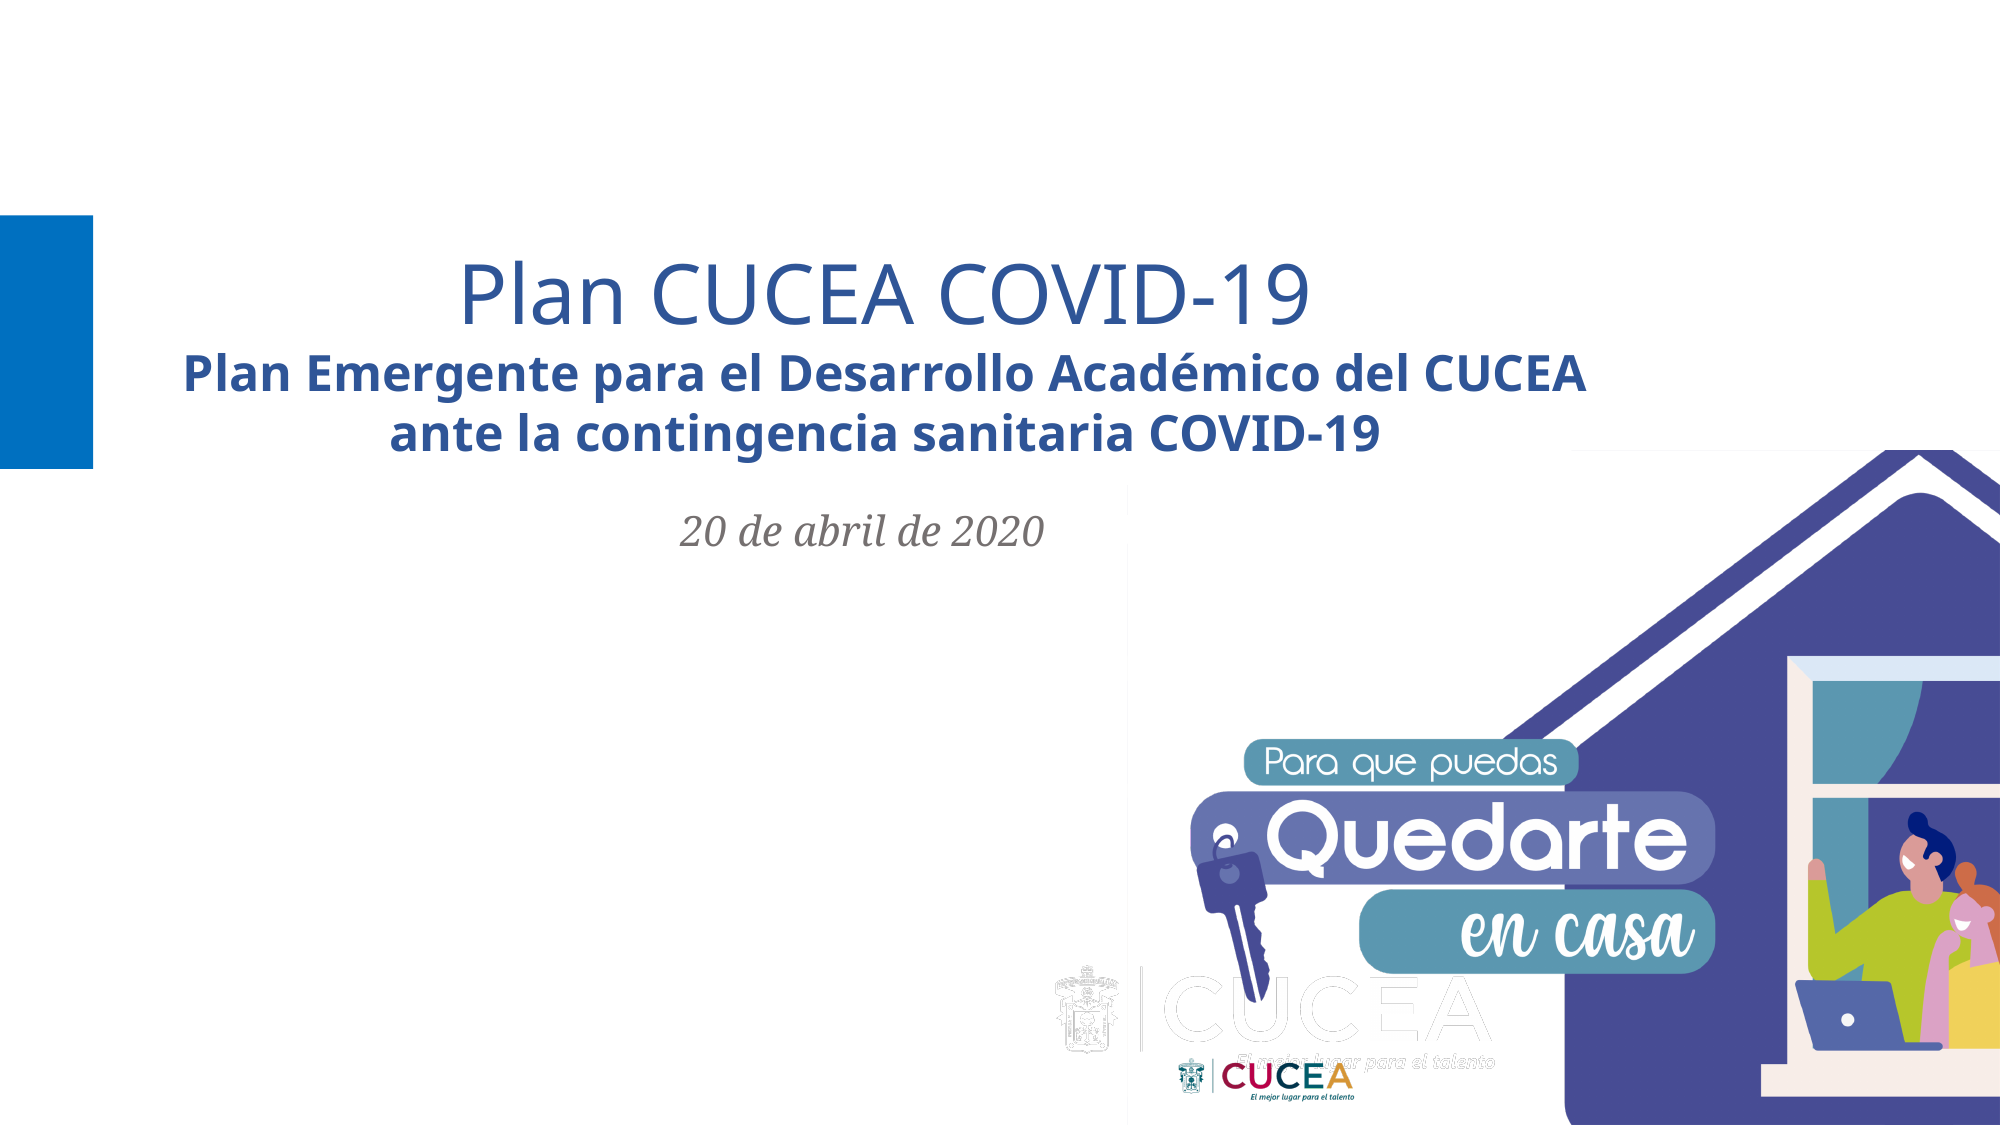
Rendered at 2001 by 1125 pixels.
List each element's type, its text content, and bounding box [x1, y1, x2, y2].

picture [1055, 450, 2000, 1125]
text_box Plan CUCEA COVID-19 Plan Emergente para el Desarrollo Académico del CUCEA ante la contingencia sanitaria COVID-19 [164, 234, 1606, 469]
text_box 20 de abril de 2020 [665, 496, 1080, 562]
text_box [0, 215, 94, 469]
